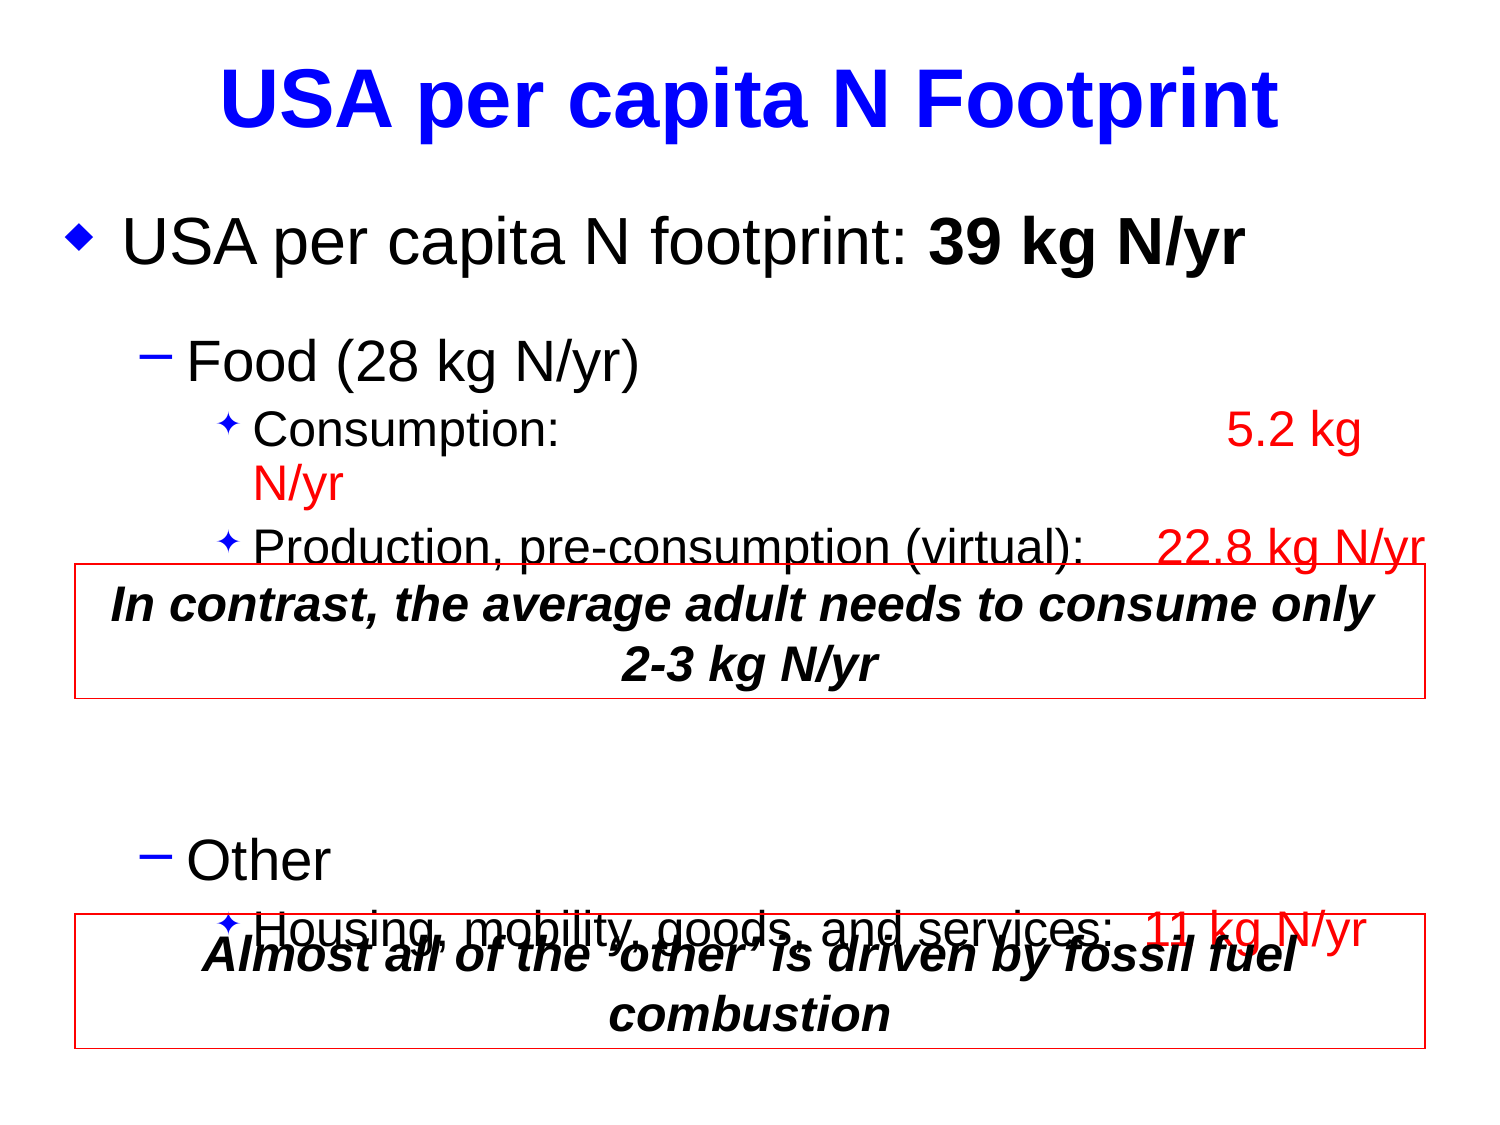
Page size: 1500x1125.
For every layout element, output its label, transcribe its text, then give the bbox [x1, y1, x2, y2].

text_box USA per capita N Footprint [112, 12, 1388, 175]
text_box In contrast, the average adult needs to consume only 2-3 kg N/yr [74, 563, 1425, 699]
list USA per capita N footprint: 39 kg N/yr Food (28 kg N/yr) Consumption: 5.2 kg N/yr Production, pre-consumption (virtual): 22.8 kg N/yr Other Housing, mobility, goods, and services: 11 kg N/yr [50, 200, 1450, 1088]
text_box Almost all of the ‘other’ is driven by fossil fuel combustion [74, 913, 1425, 1049]
